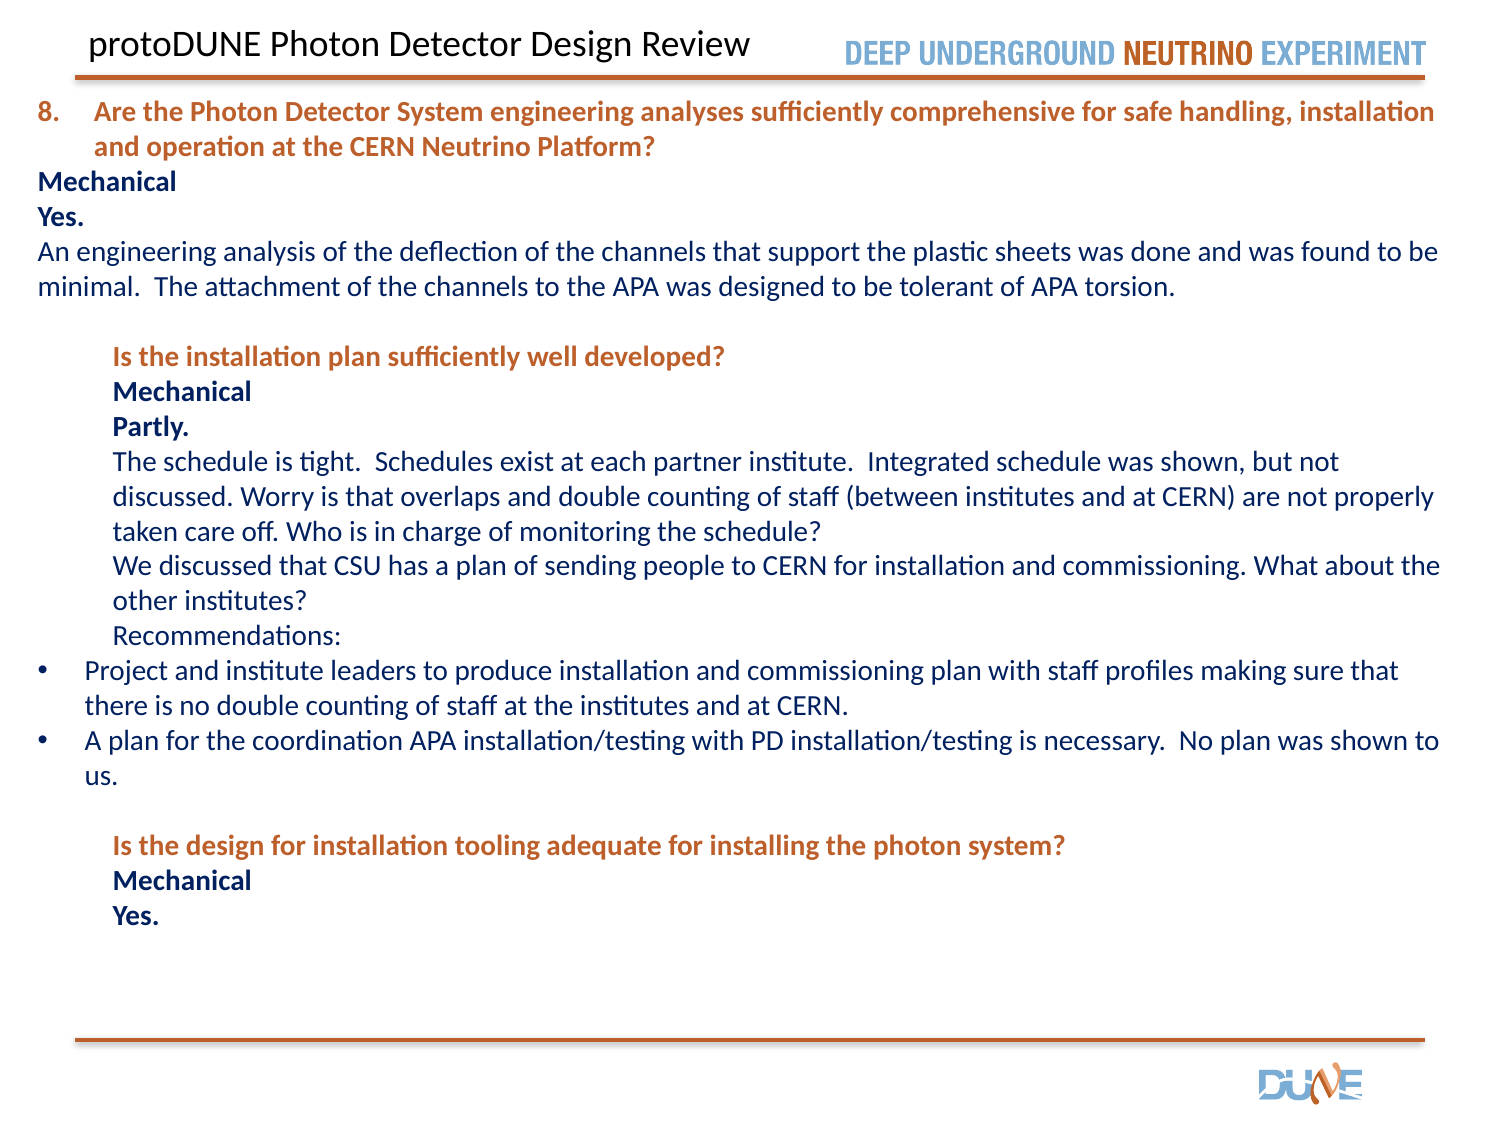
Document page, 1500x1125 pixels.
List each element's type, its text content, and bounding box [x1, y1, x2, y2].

text_box Are the Photon Detector System engineering analyses sufficiently comprehensive for safe handling, installation and operation at the CERN Neutrino Platform? Mechanical Yes. An engineering analysis of the deflection of the channels that support the plastic sheets was done and was found to be minimal. The attachment of the channels to the APA was designed to be tolerant of APA torsion. Is the installation plan sufficiently well developed? Mechanical Partly. The schedule is tight. Schedules exist at each partner institute. Integrated schedule was shown, but not discussed. Worry is that overlaps and double counting of staff (between institutes and at CERN) are not properly taken care off. Who is in charge of monitoring the schedule? We discussed that CSU has a plan of sending people to CERN for installation and commissioning. What about the other institutes? Recommendations: Project and institute leaders to produce installation and commissioning plan with staff profiles making sure that there is no double counting of staff at the institutes and at CERN. A plan for the coordination APA installation/testing with PD installation/testing is necessary. No plan was shown to us. Is the design for installation tooling adequate for installing the photon system? Mechanical Yes. [22, 84, 1482, 974]
picture [1259, 1062, 1362, 1105]
text_box protoDUNE Photon Detector Design Review [73, 11, 766, 71]
picture [842, 34, 1433, 70]
